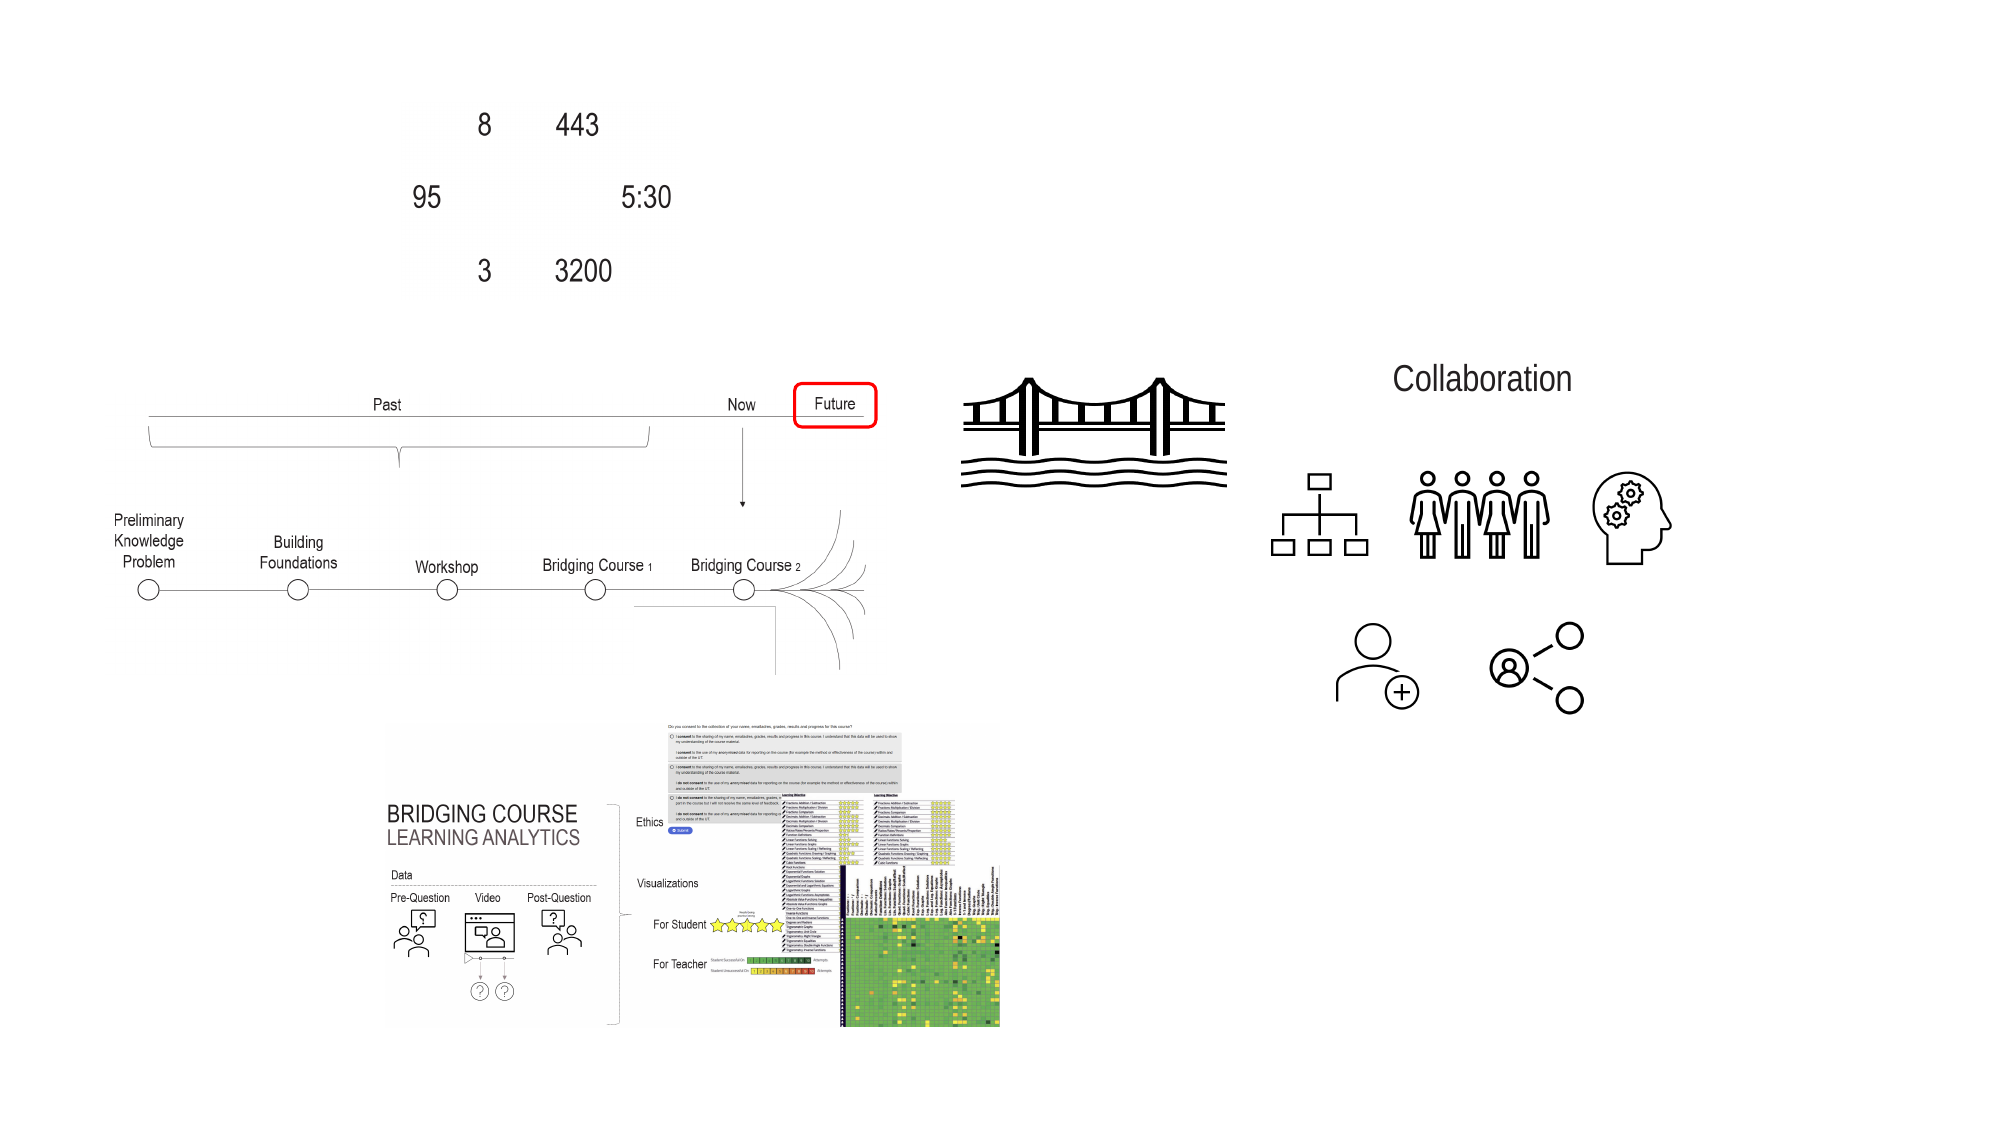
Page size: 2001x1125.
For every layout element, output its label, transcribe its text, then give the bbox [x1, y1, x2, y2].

picture [385, 723, 1000, 1028]
picture [1261, 456, 1378, 573]
picture [1322, 610, 1433, 721]
text_box Collaboration [1377, 346, 1768, 407]
picture [401, 102, 680, 300]
picture [1404, 439, 1612, 741]
text_box [793, 382, 877, 393]
picture [961, 346, 1227, 497]
picture [1576, 465, 1688, 576]
picture [105, 393, 887, 675]
